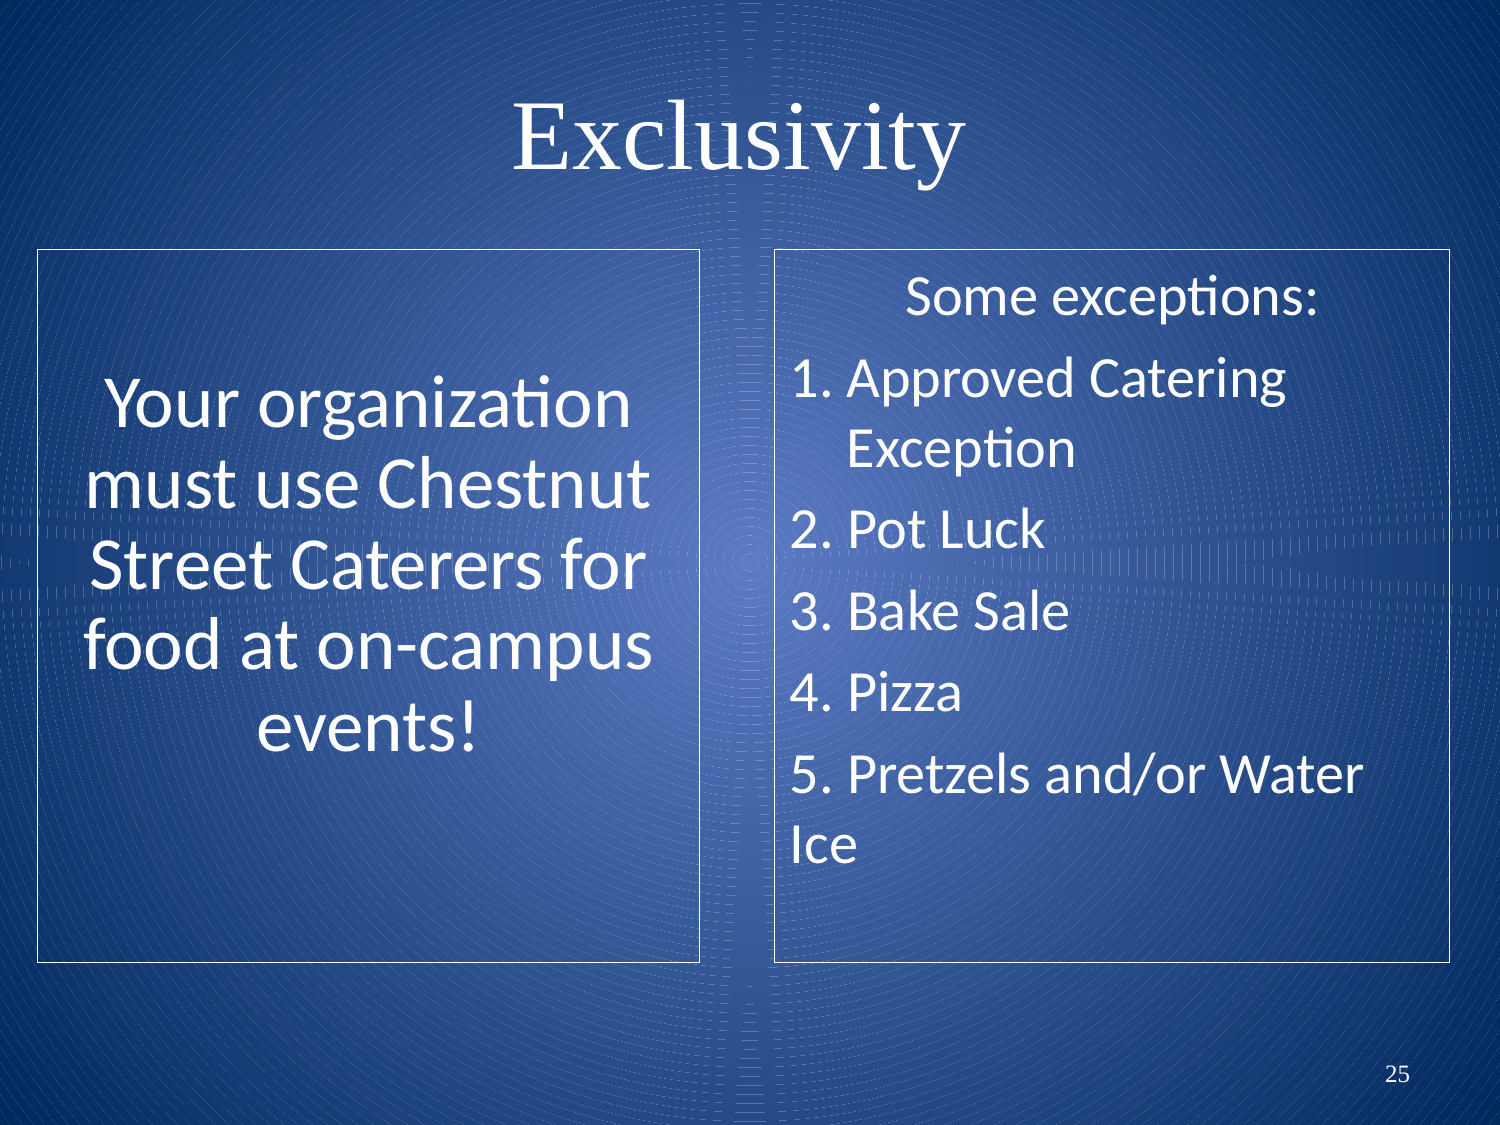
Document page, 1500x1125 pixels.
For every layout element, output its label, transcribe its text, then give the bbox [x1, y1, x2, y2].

slide_number 25 [1074, 1042, 1425, 1103]
list Some exceptions: Approved Catering Exception Pot Luck Bake Sale Pizza Pretzels and/or Water Ice [774, 249, 1450, 963]
list Your organization must use Chestnut Street Caterers for food at on-campus events! [37, 249, 700, 963]
text_box Exclusivity [50, 62, 1429, 198]
